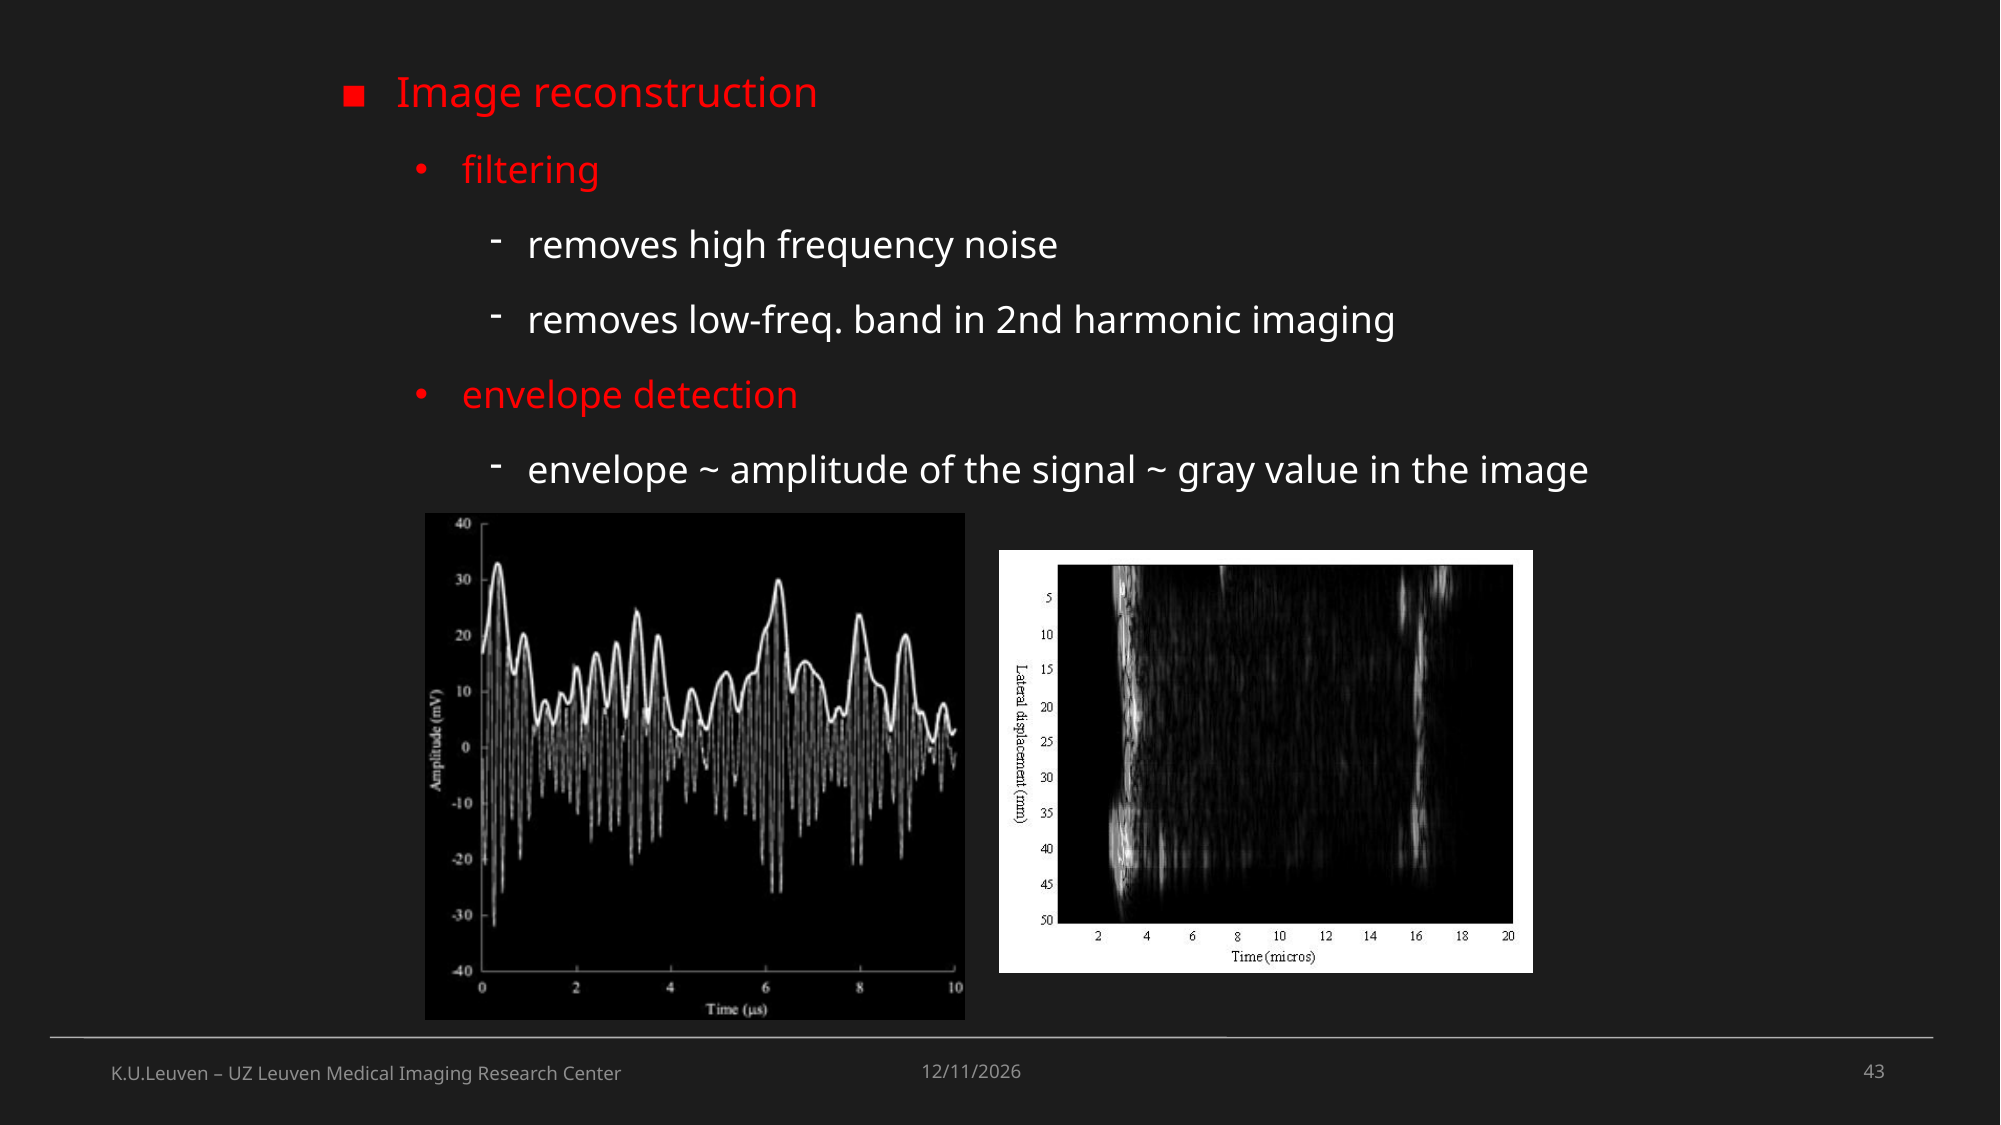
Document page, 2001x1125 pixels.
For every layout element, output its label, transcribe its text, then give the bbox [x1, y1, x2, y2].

list Image reconstruction filtering removes high frequency noise removes low-freq. band in 2nd harmonic imaging envelope detection envelope ~ amplitude of the signal ~ gray value in the image [324, 58, 1716, 1020]
slide_number 43 [1433, 1042, 1900, 1103]
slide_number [906, 1042, 1373, 1103]
footer K.U.Leuven – UZ Leuven Medical Imaging Research Center [95, 1042, 730, 1103]
picture [425, 513, 965, 1020]
picture [999, 550, 1533, 973]
